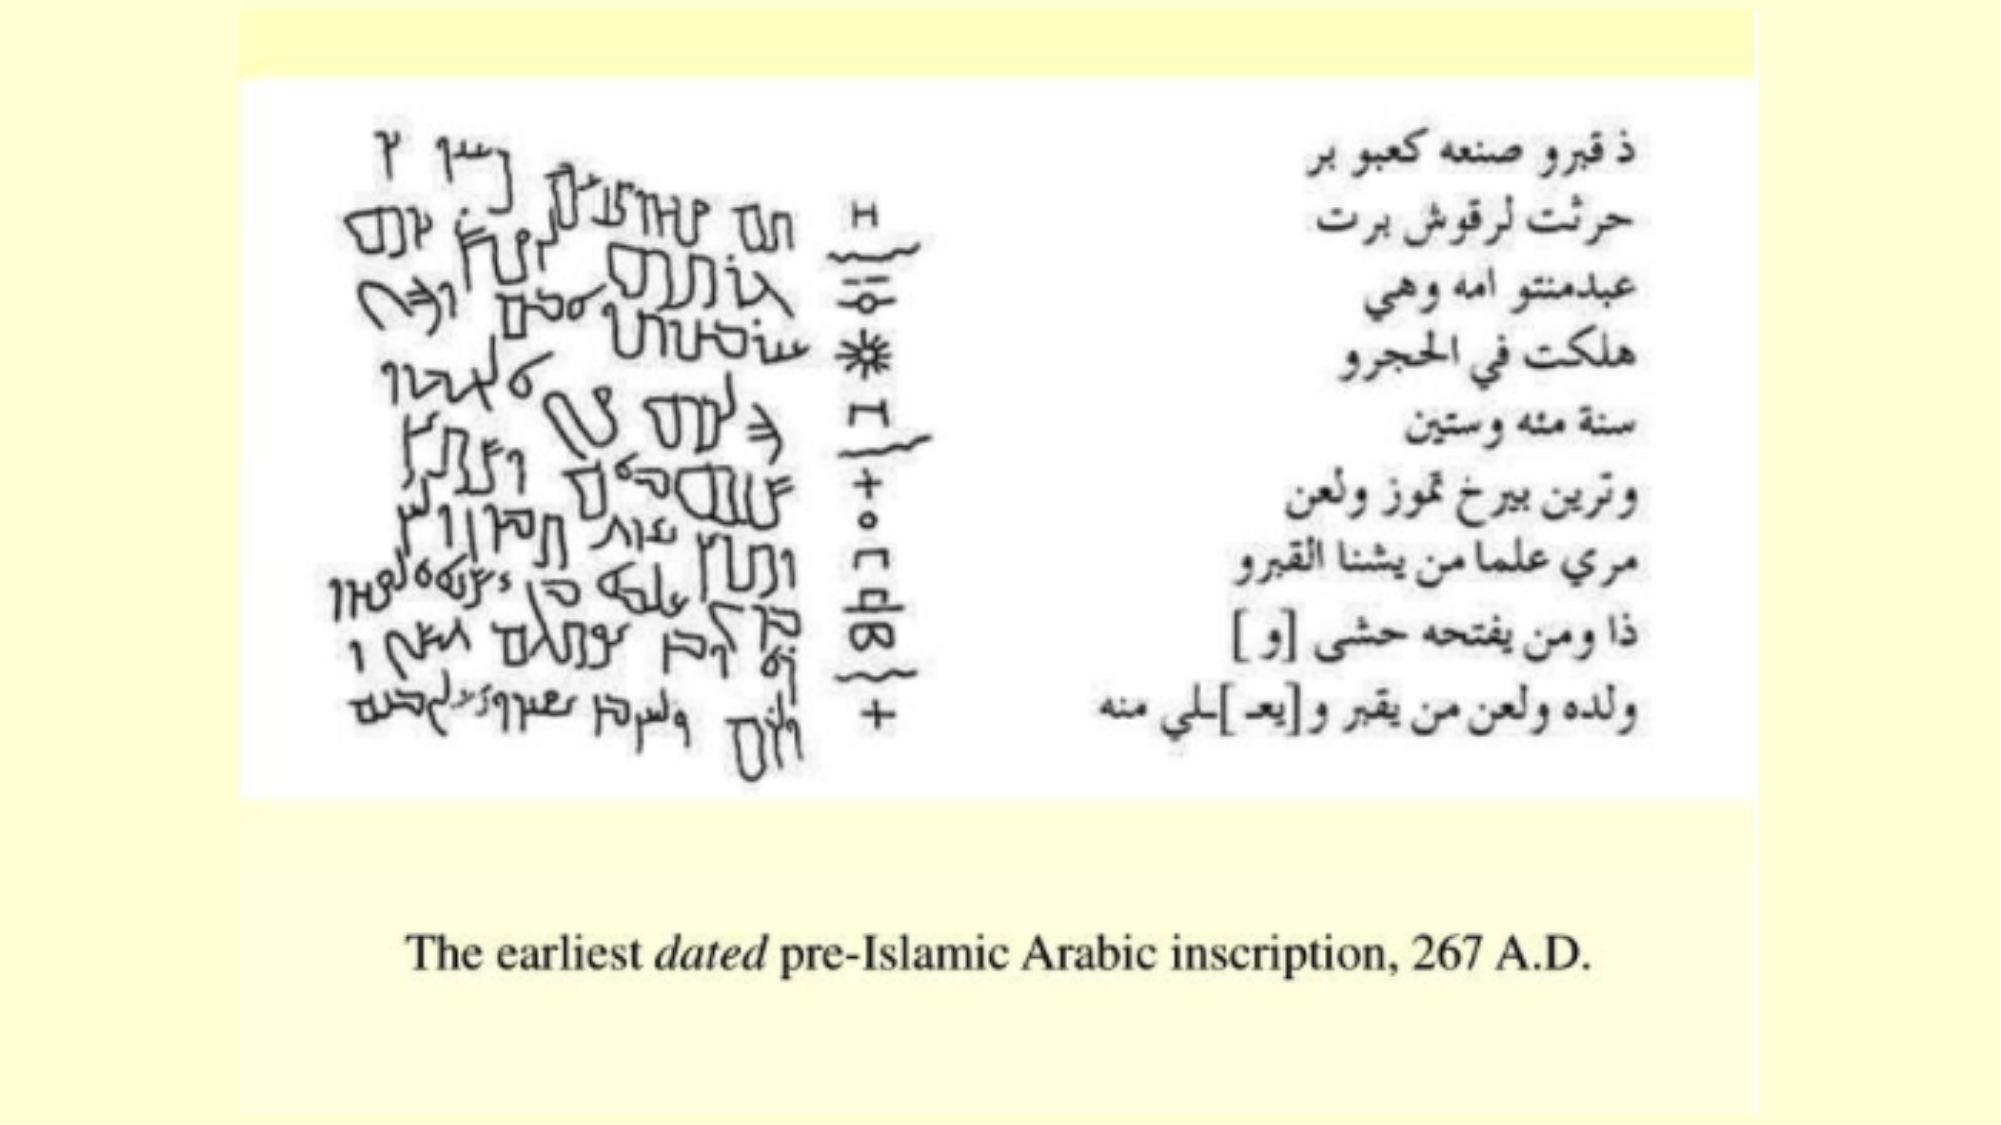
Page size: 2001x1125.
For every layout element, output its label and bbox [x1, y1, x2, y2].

picture [239, 9, 1758, 1114]
